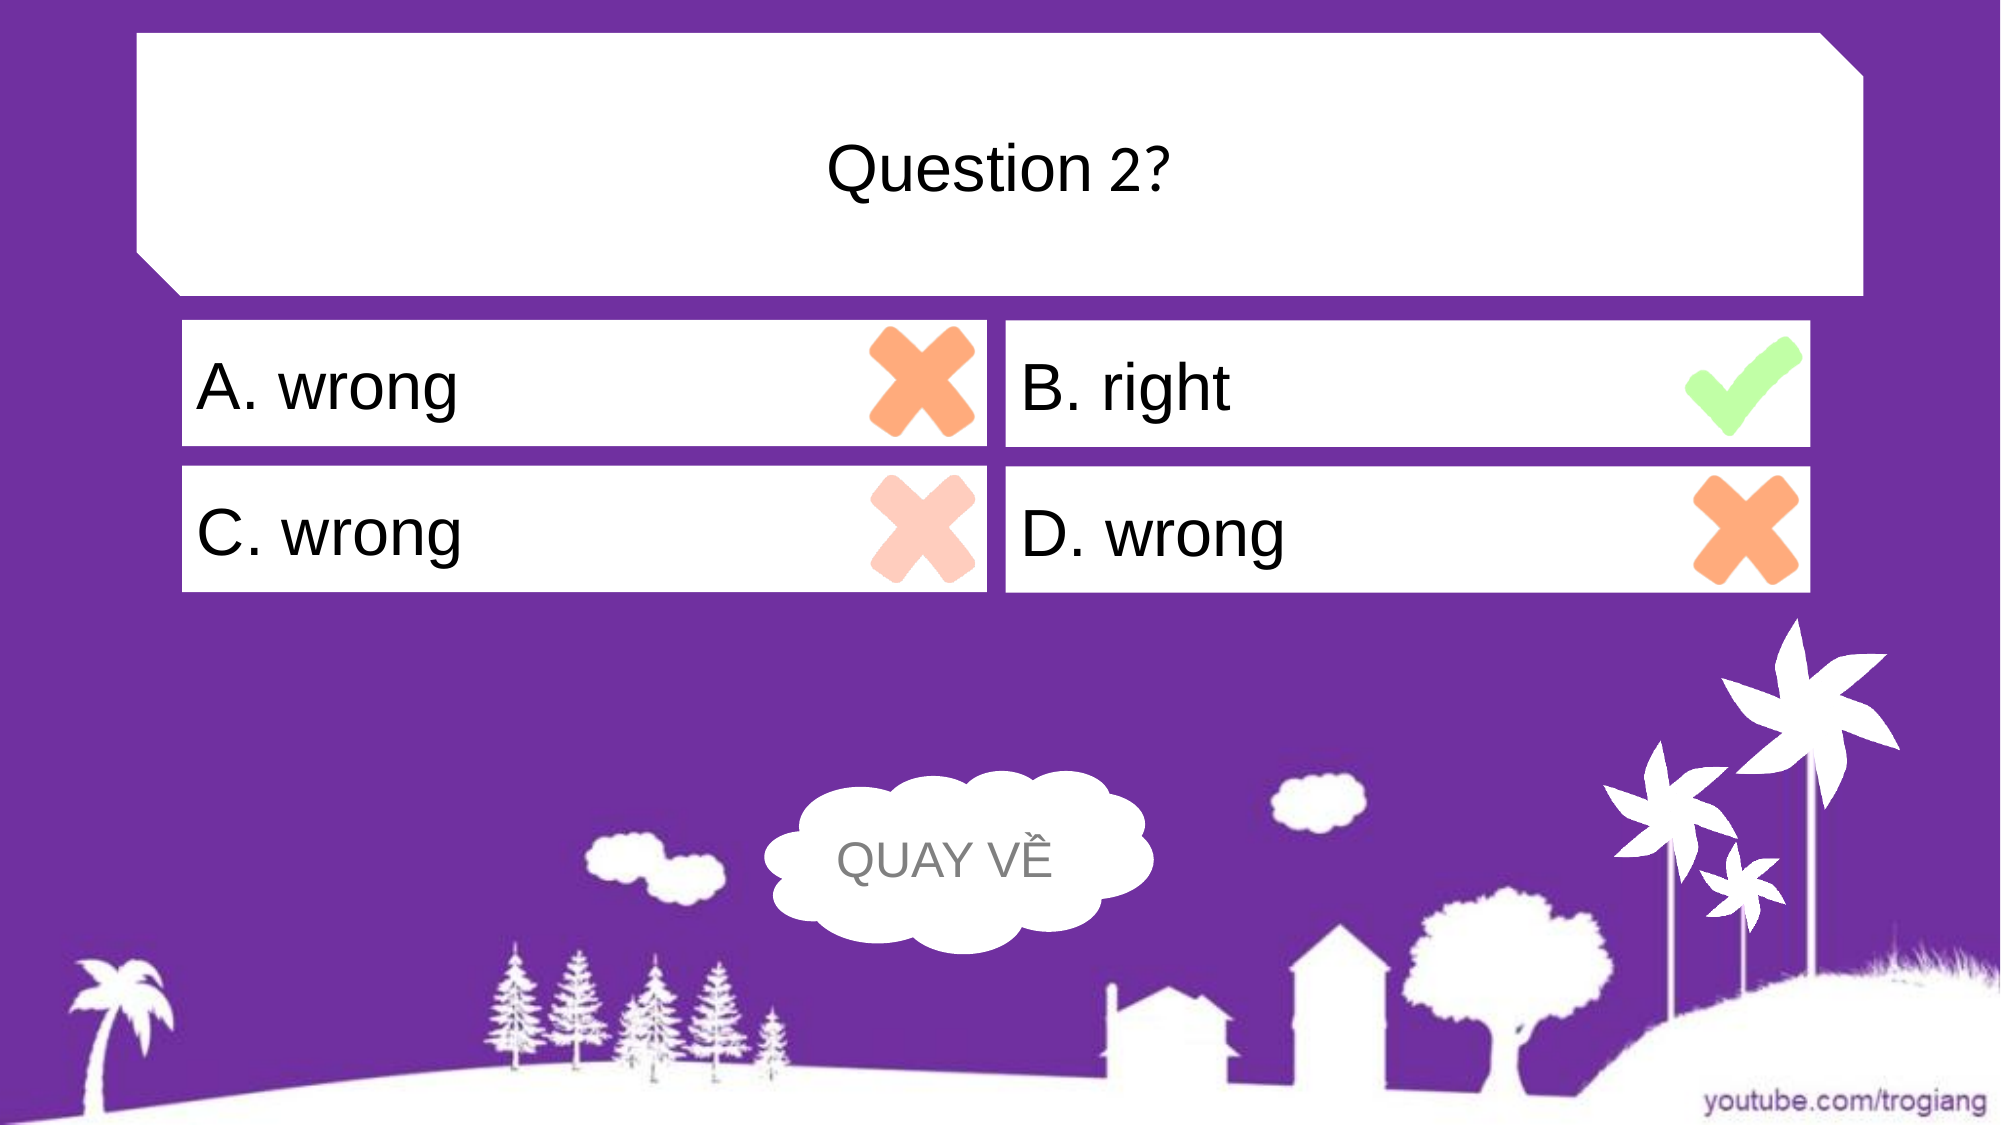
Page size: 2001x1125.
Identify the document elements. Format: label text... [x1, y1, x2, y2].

text_box C. wrong [181, 465, 988, 593]
text_box QUAY VỀ [764, 770, 1154, 955]
picture [0, 0, 2001, 1125]
text_box B. right [1005, 319, 1811, 448]
text_box D. wrong [1005, 465, 1811, 594]
text_box Question 2? [135, 31, 1865, 298]
text_box A. wrong [181, 319, 988, 447]
